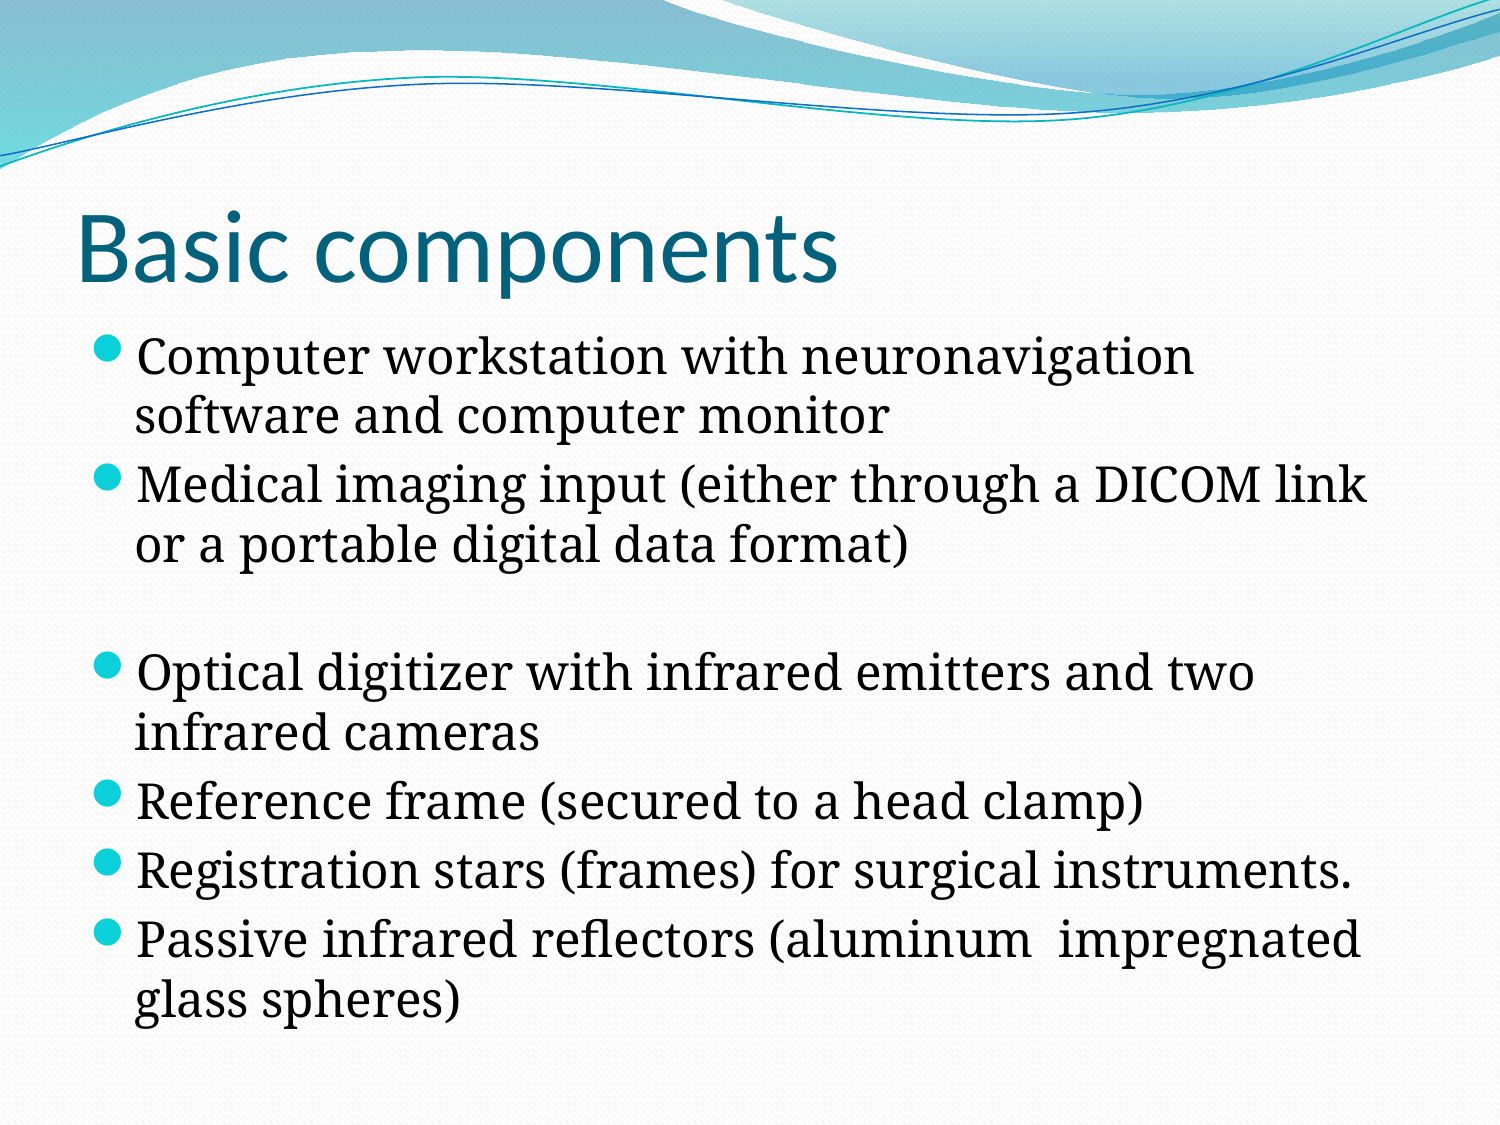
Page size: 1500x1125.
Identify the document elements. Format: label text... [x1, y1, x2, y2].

title Basic components [75, 115, 1425, 303]
list Computer workstation with neuronavigation software and computer monitor Medical imaging input (either through a DICOM link or a portable digital data format) Optical digitizer with infrared emitters and two infrared cameras Reference frame (secured to a head clamp) Registration stars (frames) for surgical instruments. Passive infrared reflectors (aluminum impregnated glass spheres) [75, 317, 1425, 1038]
